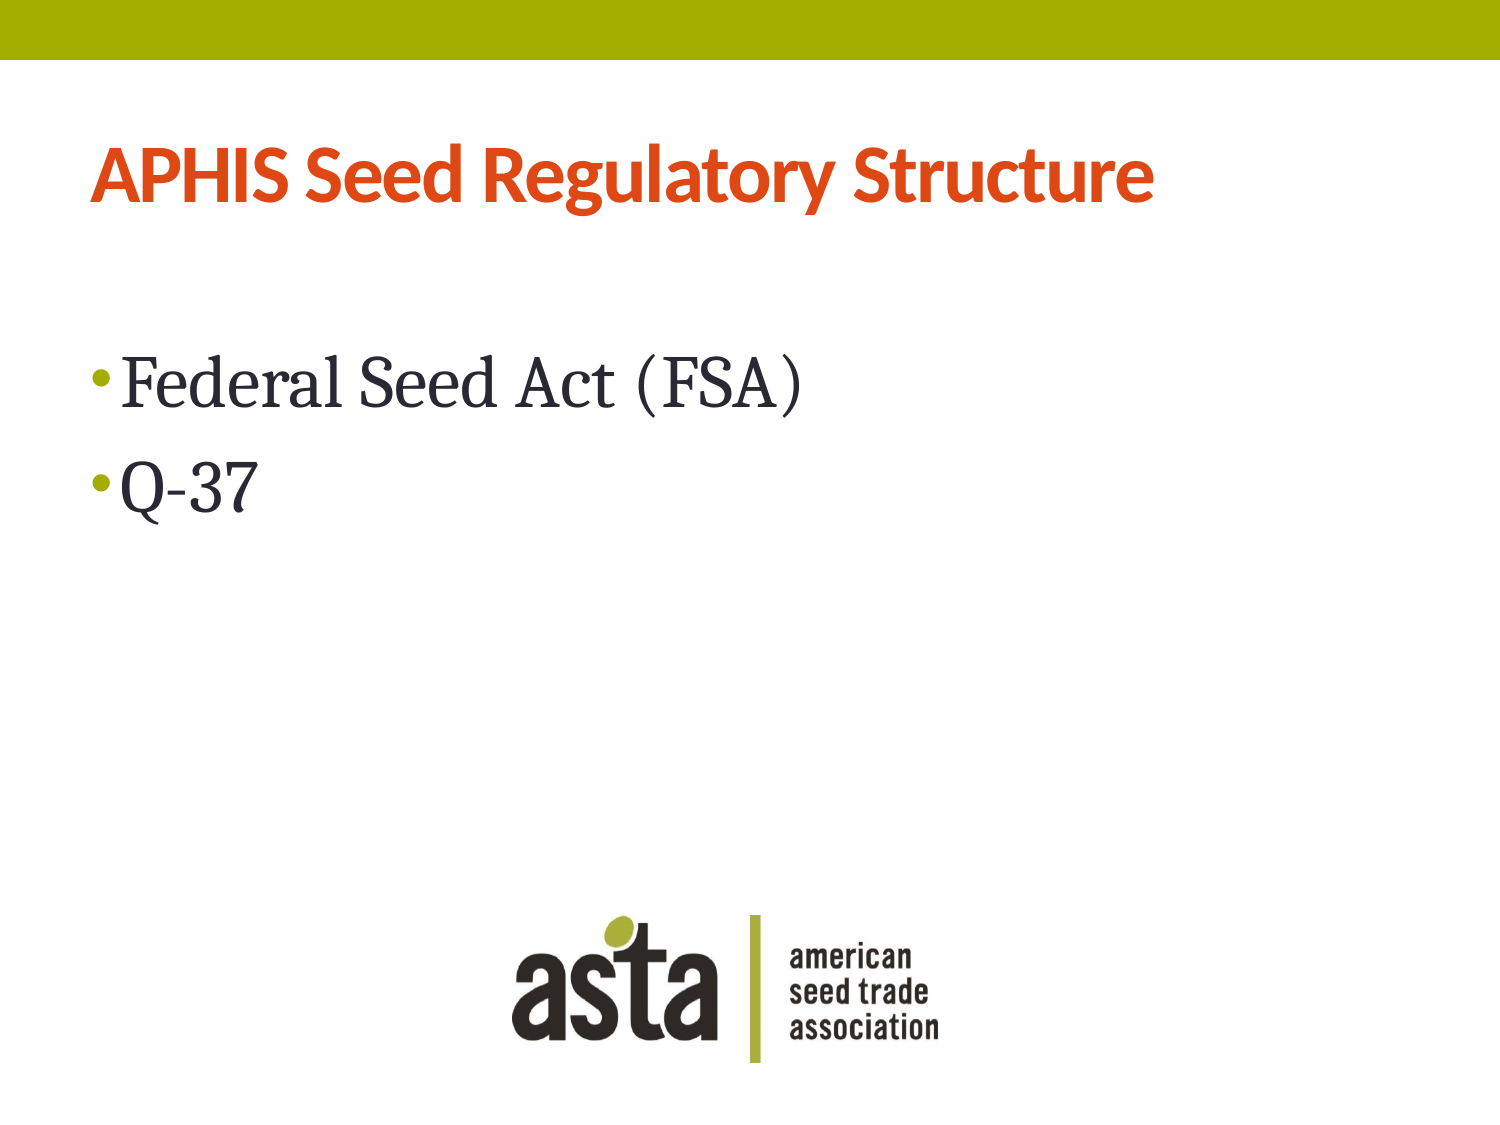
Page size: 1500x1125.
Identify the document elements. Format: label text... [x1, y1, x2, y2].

title APHIS Seed Regulatory Structure [75, 87, 1425, 250]
list Federal Seed Act (FSA) Q-37 [75, 324, 1425, 1063]
